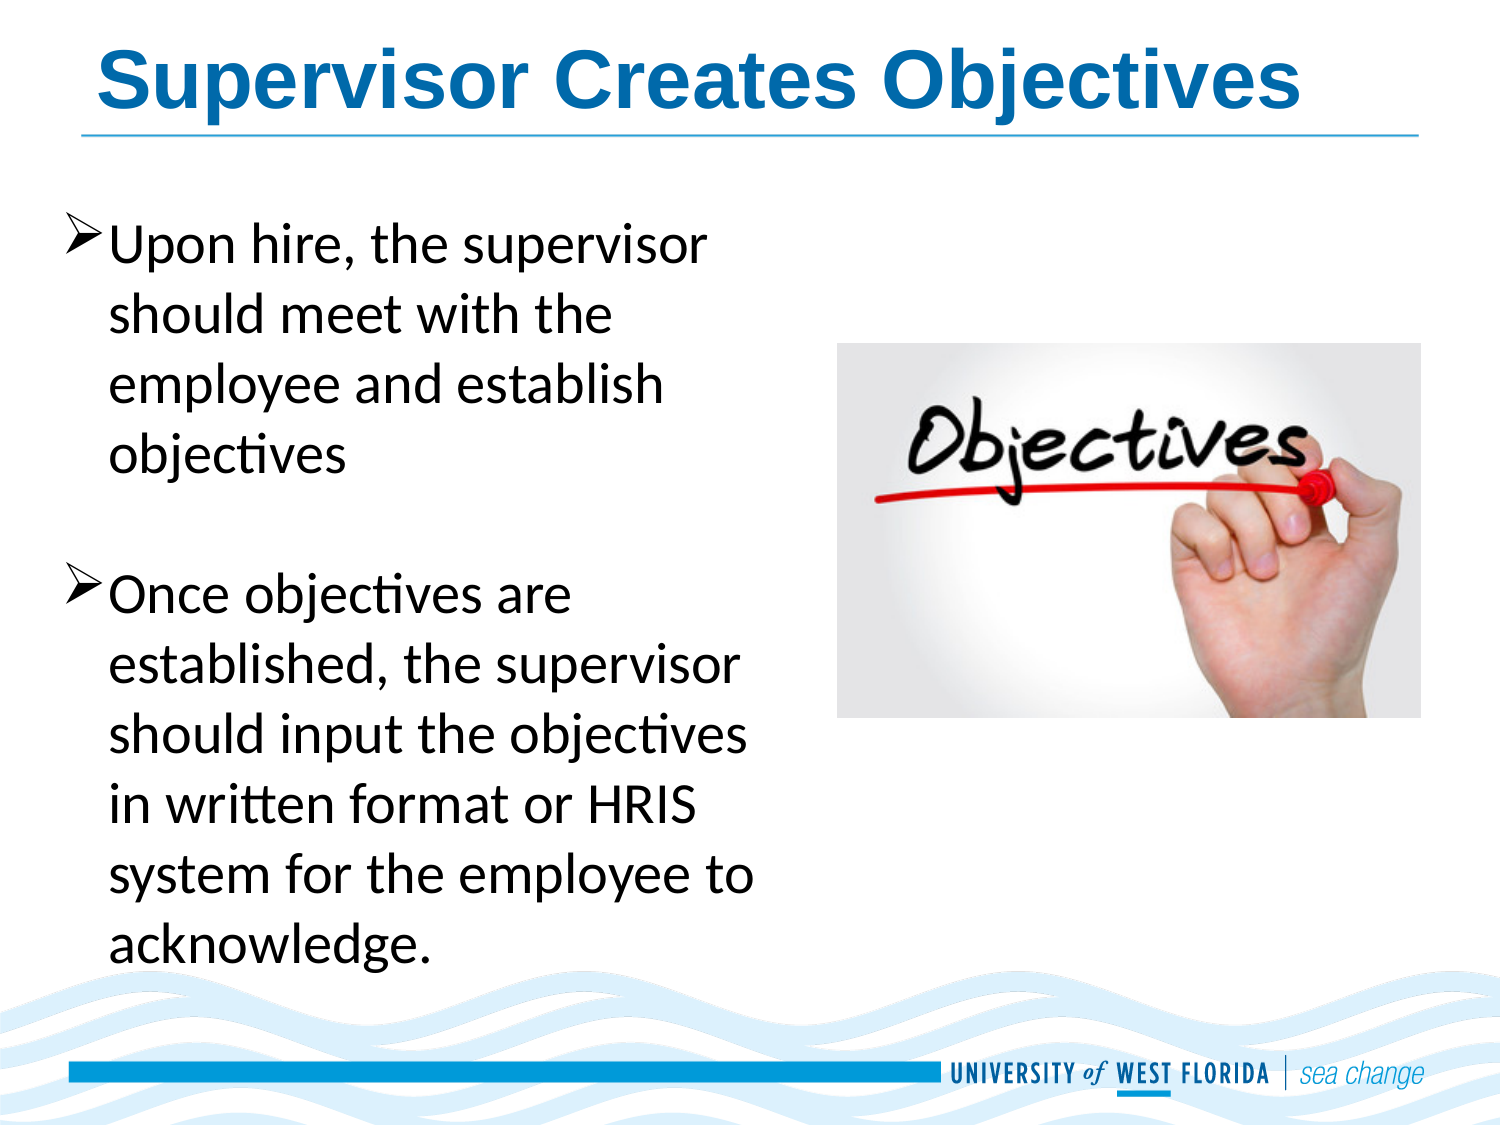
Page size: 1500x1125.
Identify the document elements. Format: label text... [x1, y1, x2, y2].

text_box Upon hire, the supervisor should meet with the employee and establish objectives Once objectives are established, the supervisor should input the objectives in written format or HRIS system for the employee to acknowledge. [46, 197, 797, 983]
title Supervisor Creates Objectives [81, 44, 1421, 120]
picture [0, 0, 1500, 1125]
